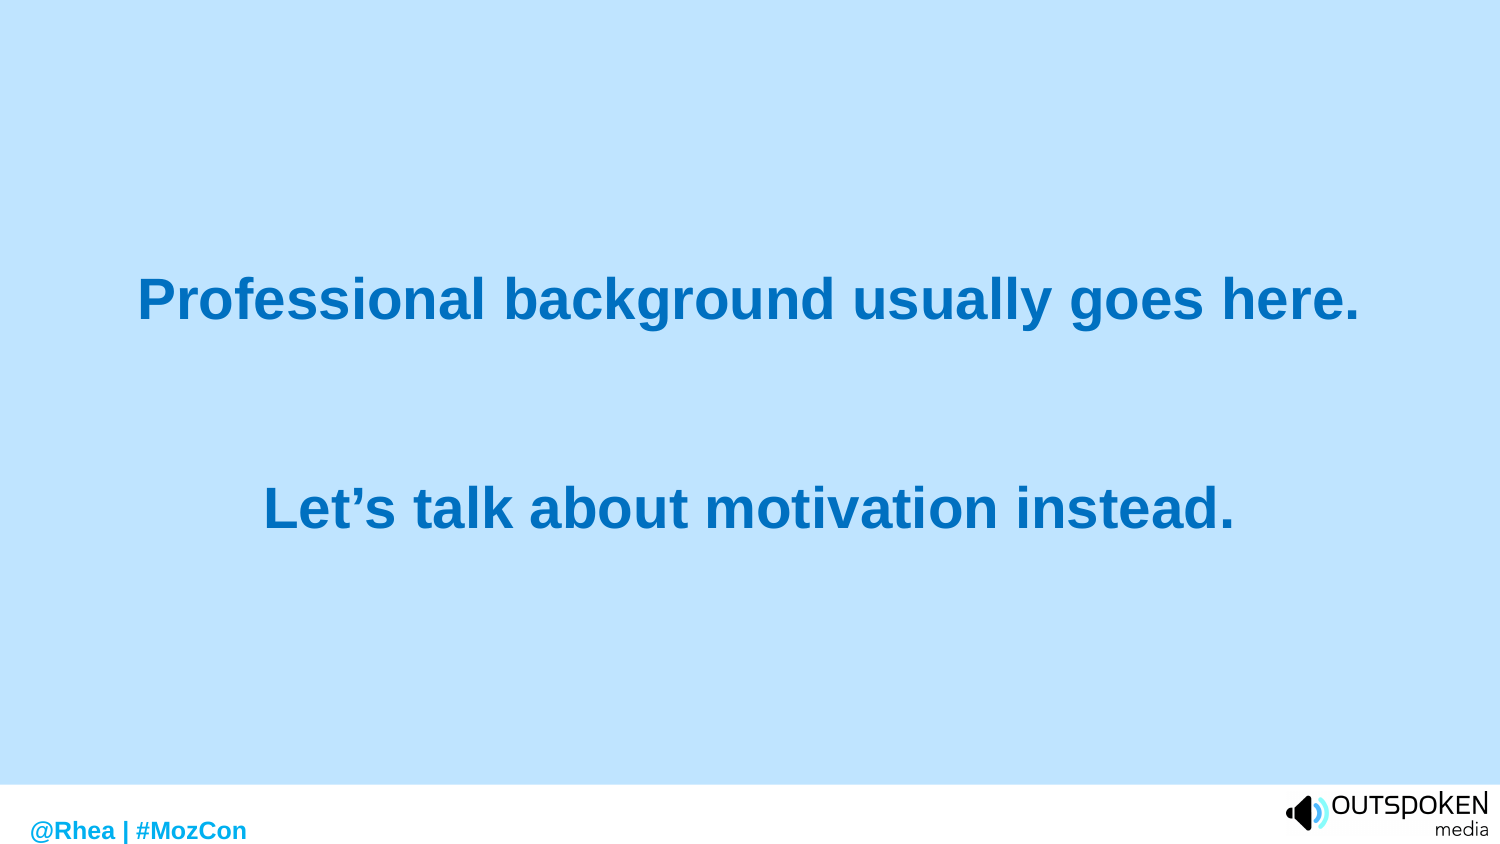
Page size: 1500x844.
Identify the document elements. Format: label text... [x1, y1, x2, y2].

title Professional background usually goes here. Let’s talk about motivation instead. [0, 16, 1500, 784]
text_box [0, 784, 1500, 844]
